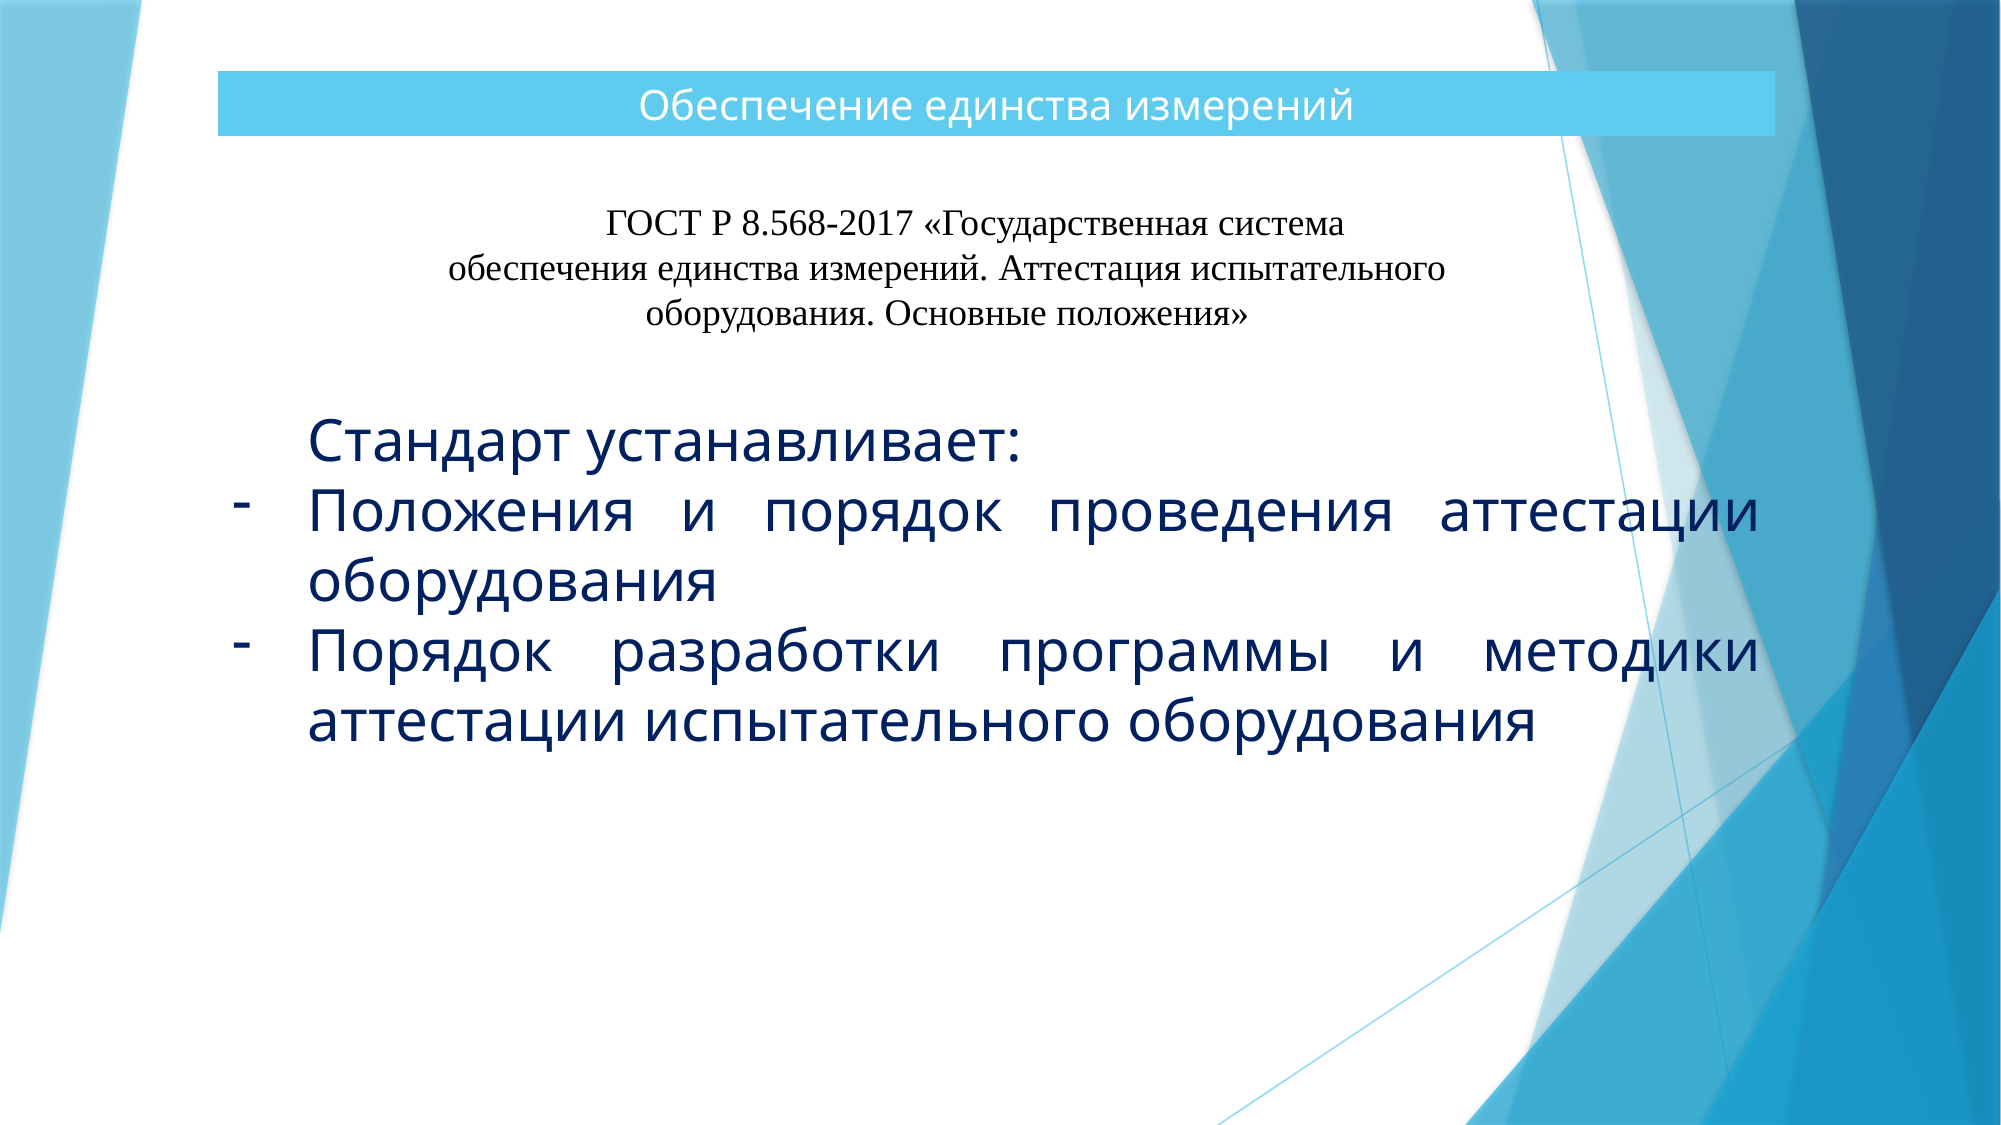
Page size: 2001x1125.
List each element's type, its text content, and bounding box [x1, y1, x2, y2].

text_box Стандарт устанавливает: Положения и порядок проведения аттестации оборудования Порядок разработки программы и методики аттестации испытательного оборудования [217, 396, 1776, 761]
text_box Обеспечение единства измерений [217, 71, 1776, 136]
text_box ГОСТ Р 8.568-2017 «Государственная система обеспечения единства измерений. Аттестация испытательного оборудования. Основные положения» [430, 190, 1465, 341]
